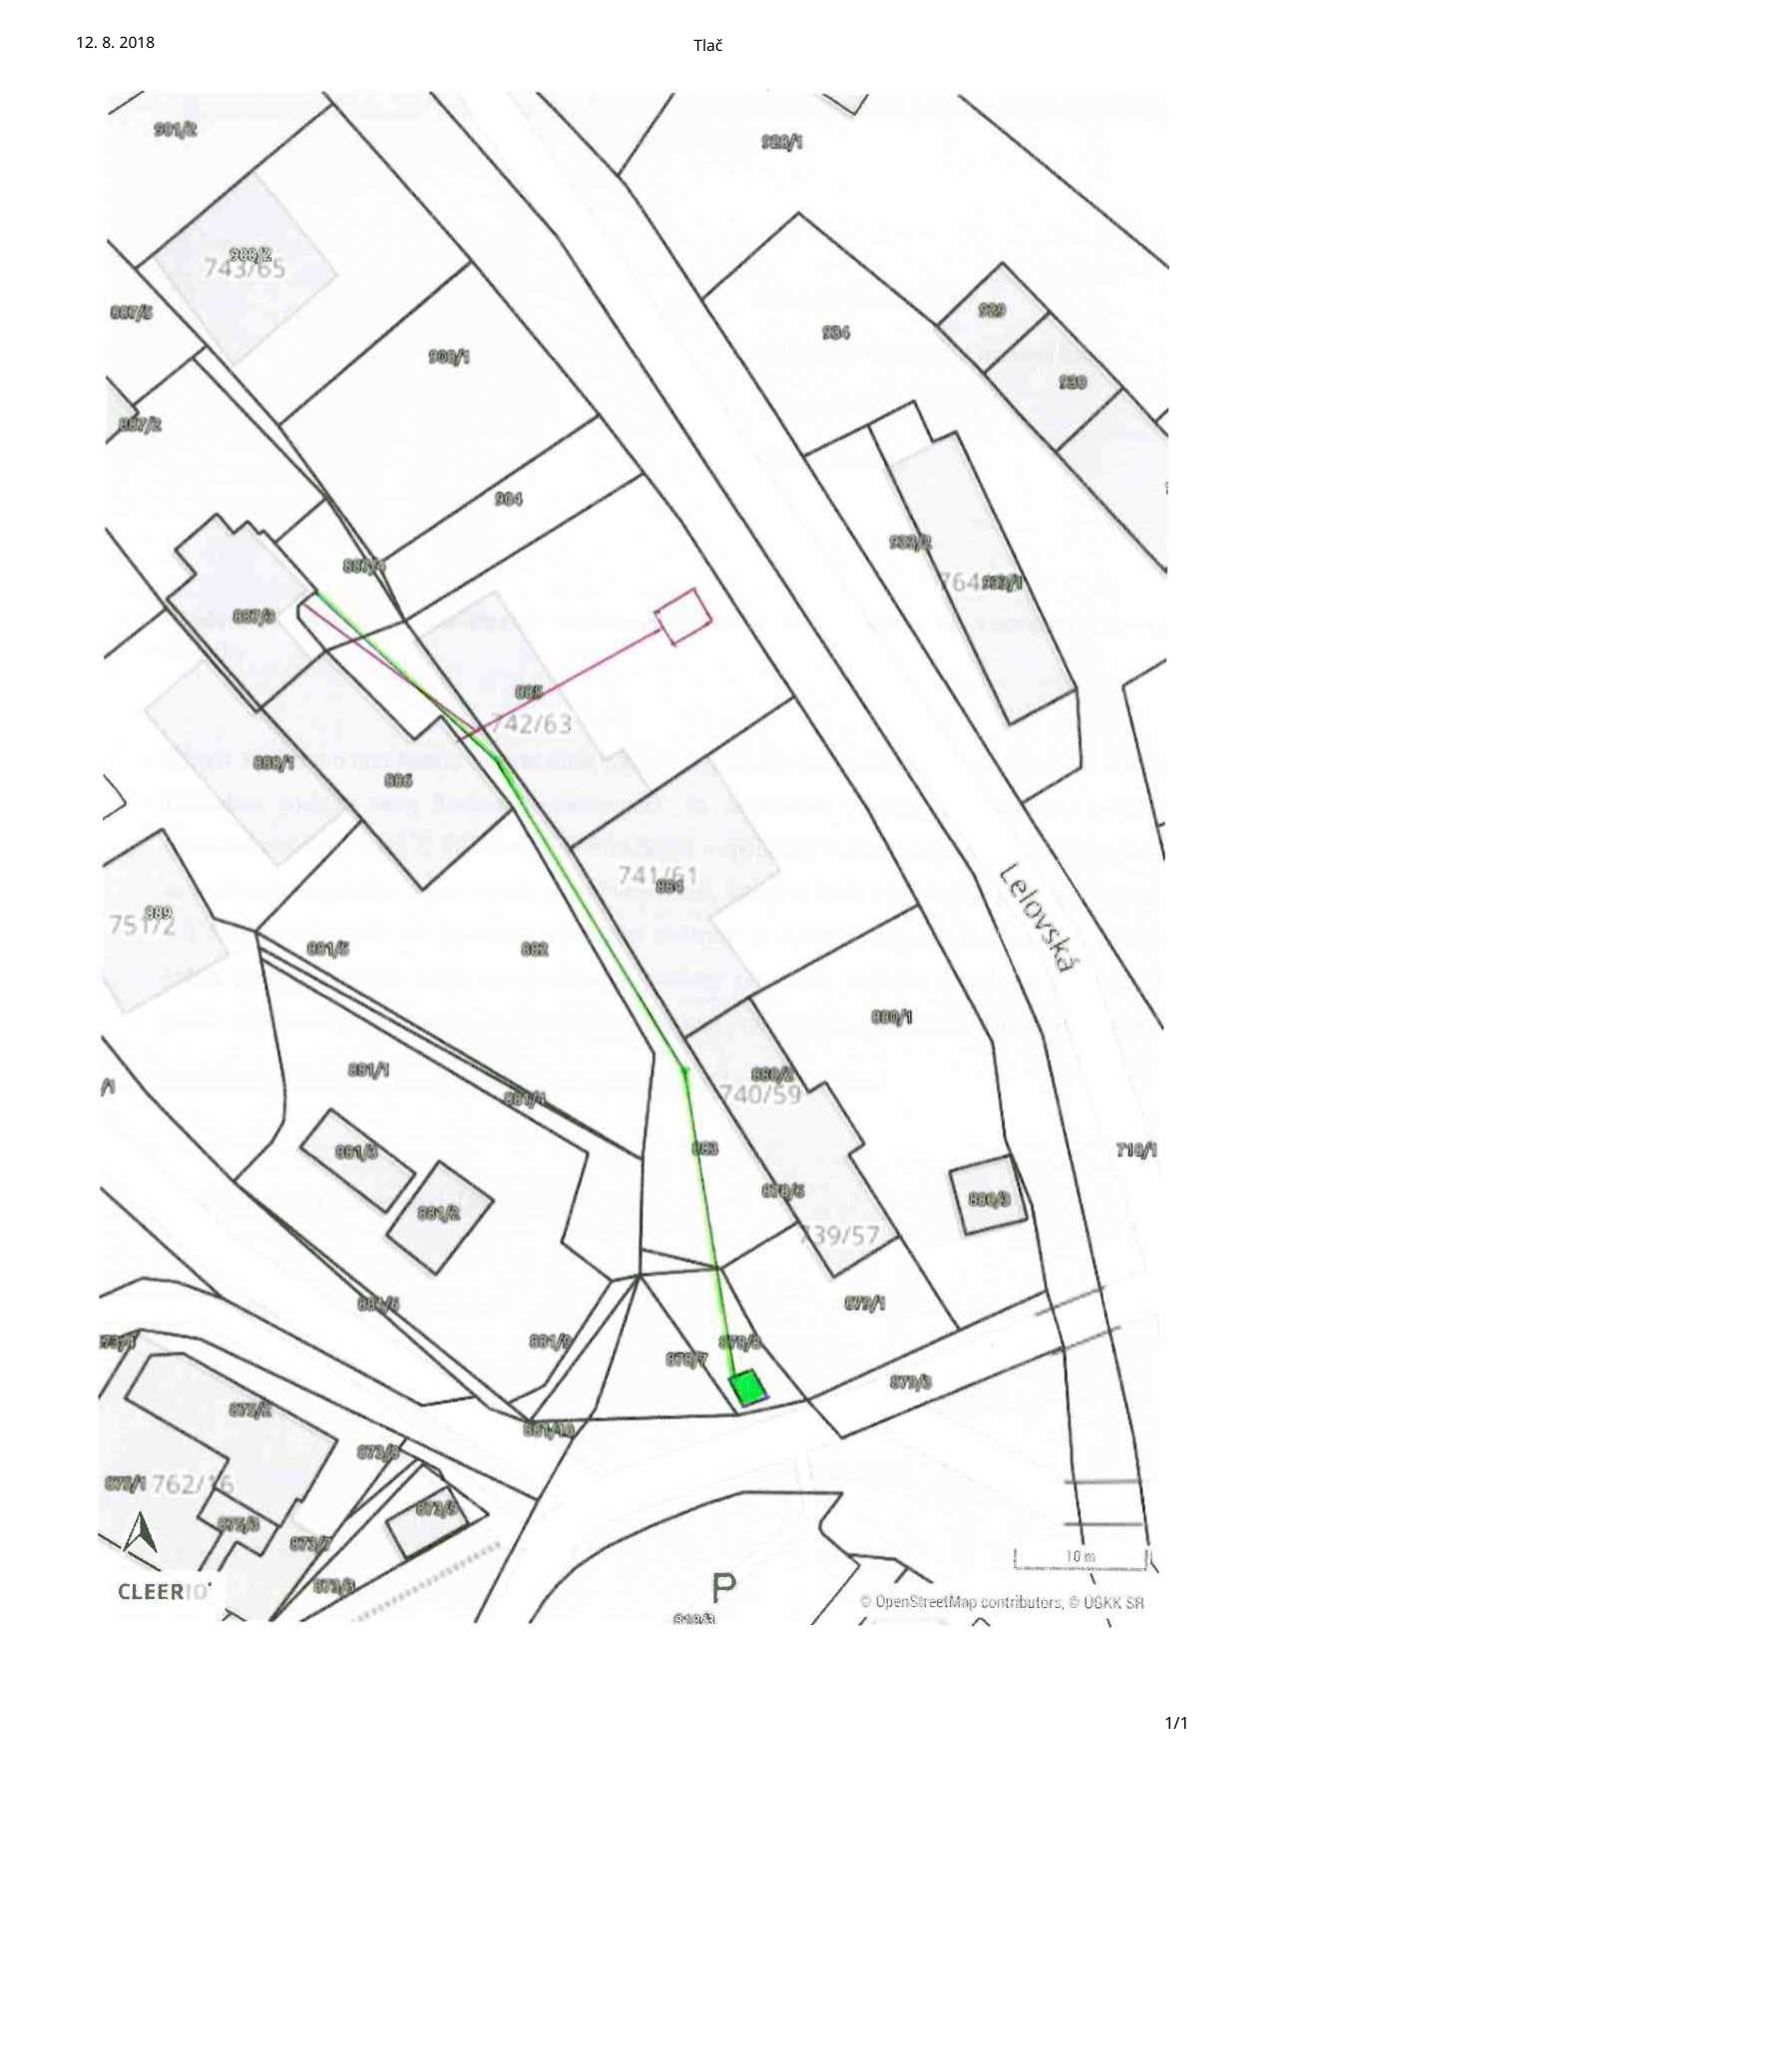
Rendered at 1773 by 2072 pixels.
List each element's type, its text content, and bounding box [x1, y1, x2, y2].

text_box Tlač [693, 35, 731, 55]
text_box 1/1 [1163, 1713, 1189, 1732]
picture [97, 89, 1170, 1629]
text_box 12. 8. 2018 [75, 32, 162, 53]
